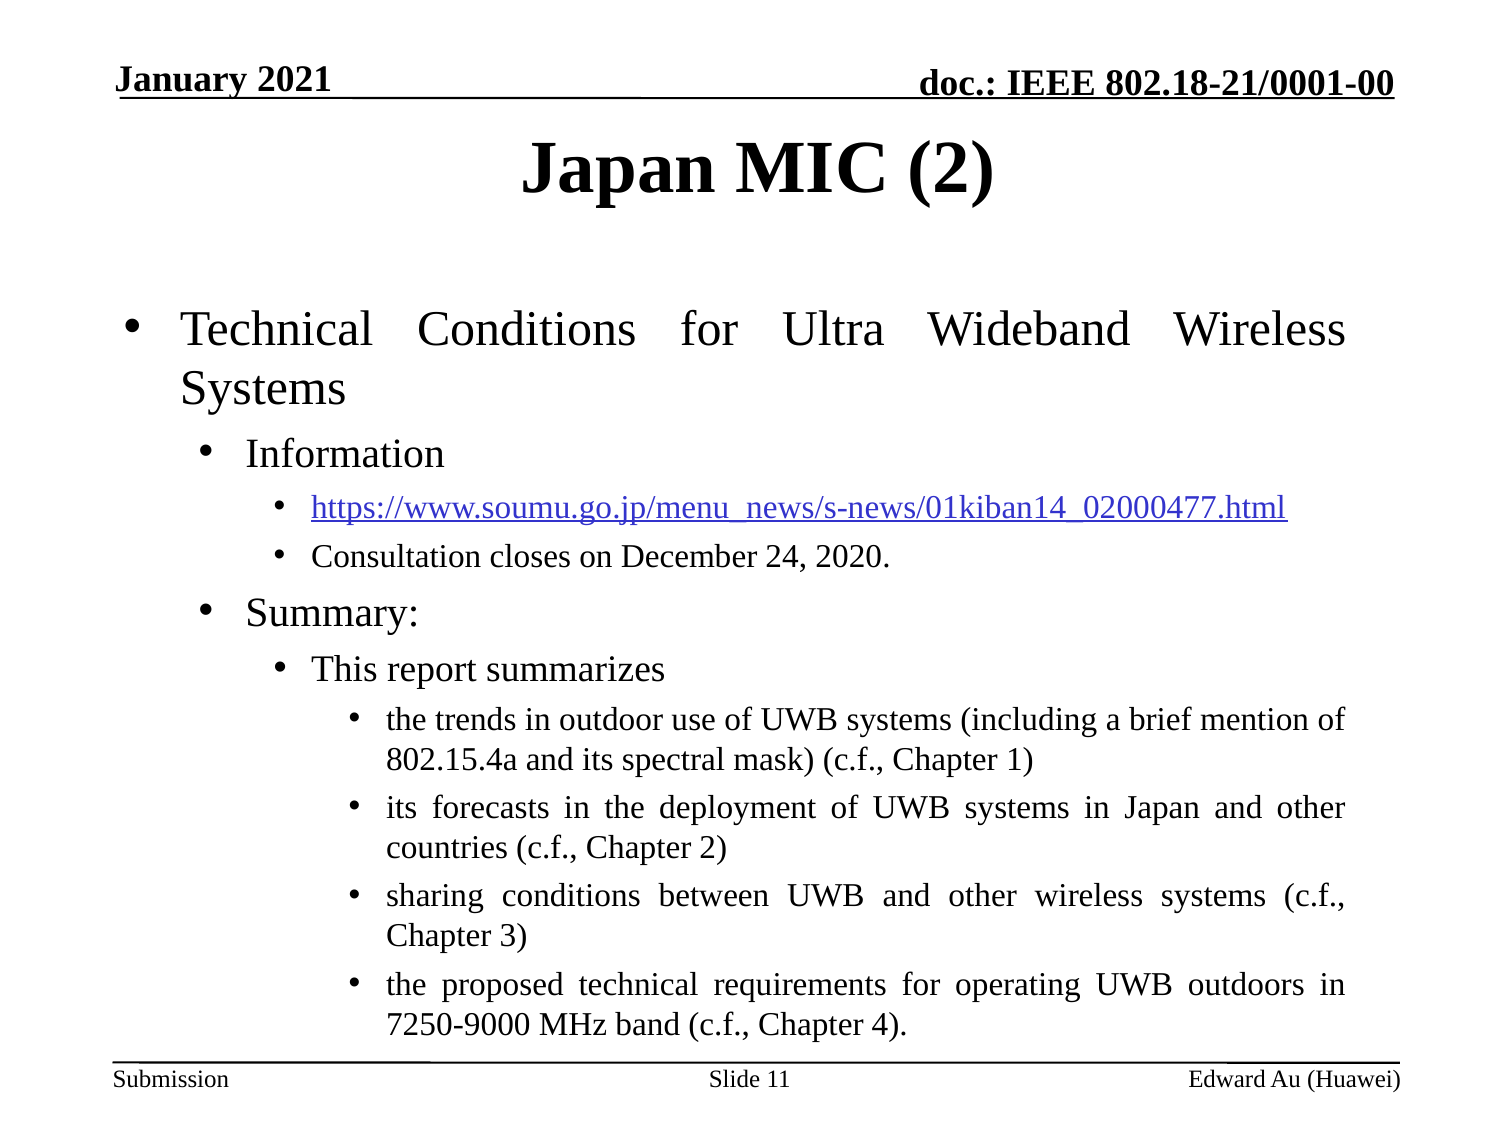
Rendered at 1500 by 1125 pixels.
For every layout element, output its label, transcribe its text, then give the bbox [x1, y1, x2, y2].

footer Edward Au (Huawei) [902, 1061, 1402, 1093]
list Technical Conditions for Ultra Wideband Wireless Systems Information https://www.soumu.go.jp/menu_news/s-news/01kiban14_02000477.html Consultation closes on December 24, 2020. Summary: This report summarizes the trends in outdoor use of UWB systems (including a brief mention of 802.15.4a and its spectral mask) (c.f., Chapter 1) its forecasts in the deployment of UWB systems in Japan and other countries (c.f., Chapter 2) sharing conditions between UWB and other wireless systems (c.f., Chapter 3) the proposed technical requirements for operating UWB outdoors in 7250-9000 MHz band (c.f., Chapter 4). [108, 287, 1363, 1063]
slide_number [114, 54, 493, 100]
title Japan MIC (2) [120, 99, 1396, 226]
slide_number Slide 11 [699, 1061, 800, 1123]
